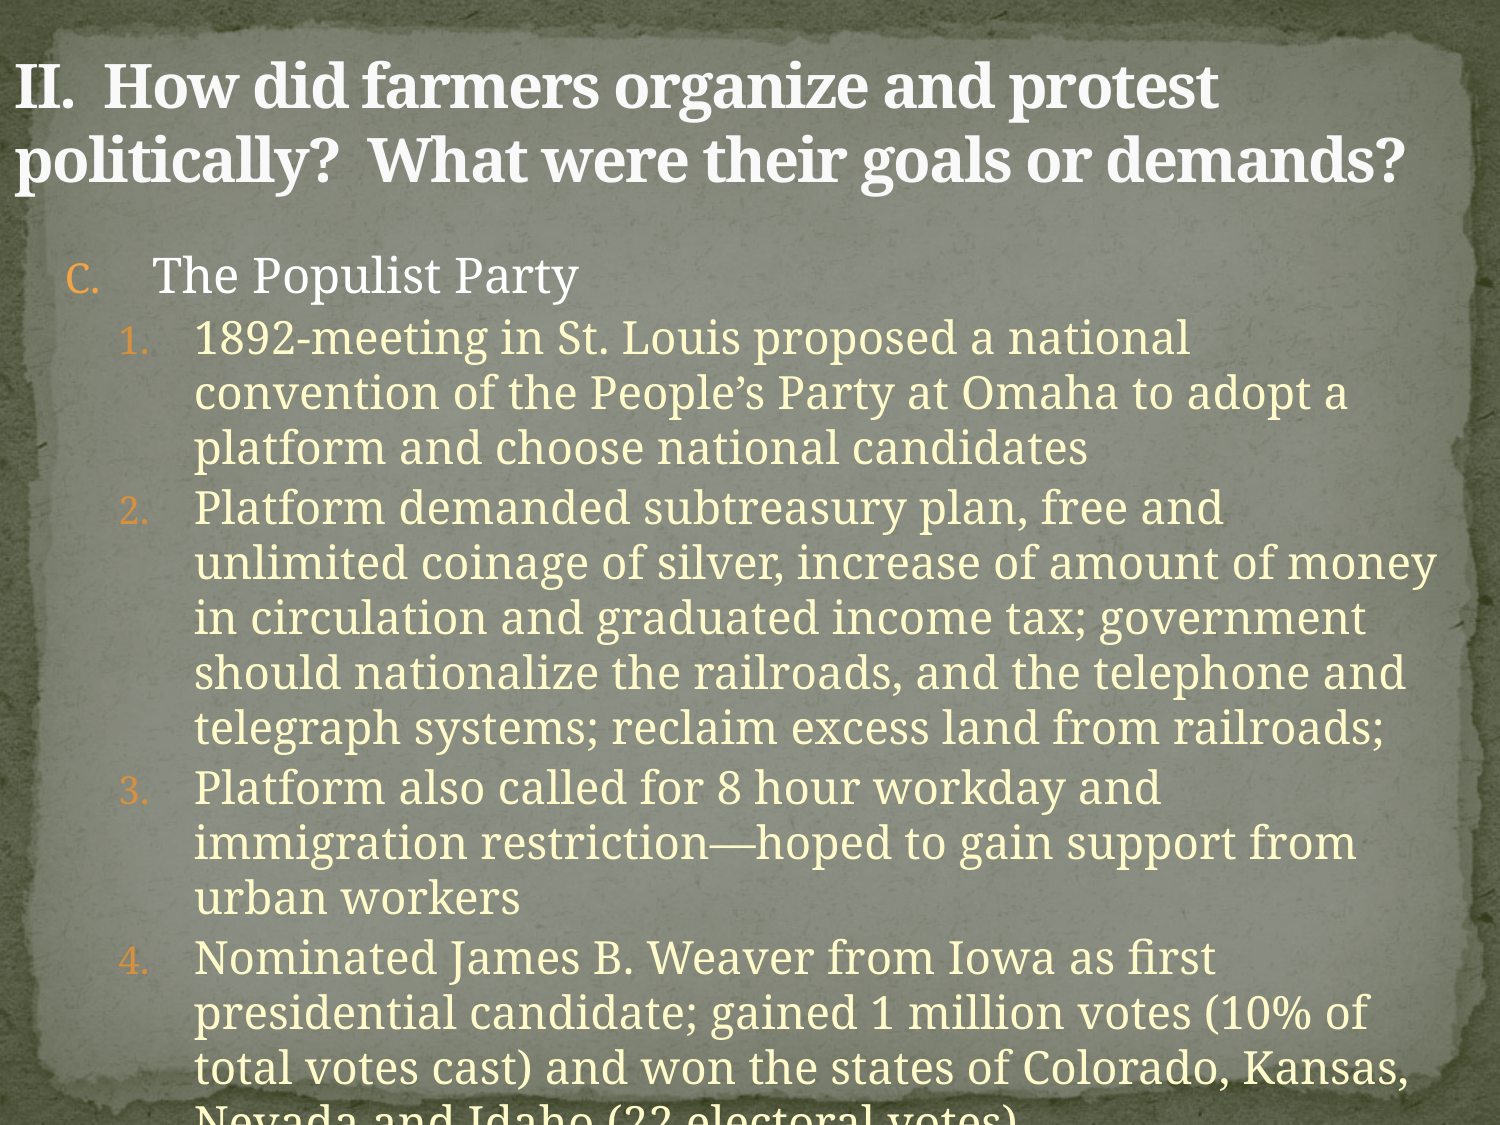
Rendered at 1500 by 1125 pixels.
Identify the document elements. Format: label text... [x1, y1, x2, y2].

list The Populist Party 1892-meeting in St. Louis proposed a national convention of the People’s Party at Omaha to adopt a platform and choose national candidates Platform demanded subtreasury plan, free and unlimited coinage of silver, increase of amount of money in circulation and graduated income tax; government should nationalize the railroads, and the telephone and telegraph systems; reclaim excess land from railroads; Platform also called for 8 hour workday and immigration restriction—hoped to gain support from urban workers Nominated James B. Weaver from Iowa as first presidential candidate; gained 1 million votes (10% of total votes cast) and won the states of Colorado, Kansas, Nevada and Idaho (22 electoral votes) [50, 237, 1463, 1125]
title II. How did farmers organize and protest politically? What were their goals or demands? [0, 2, 1463, 203]
